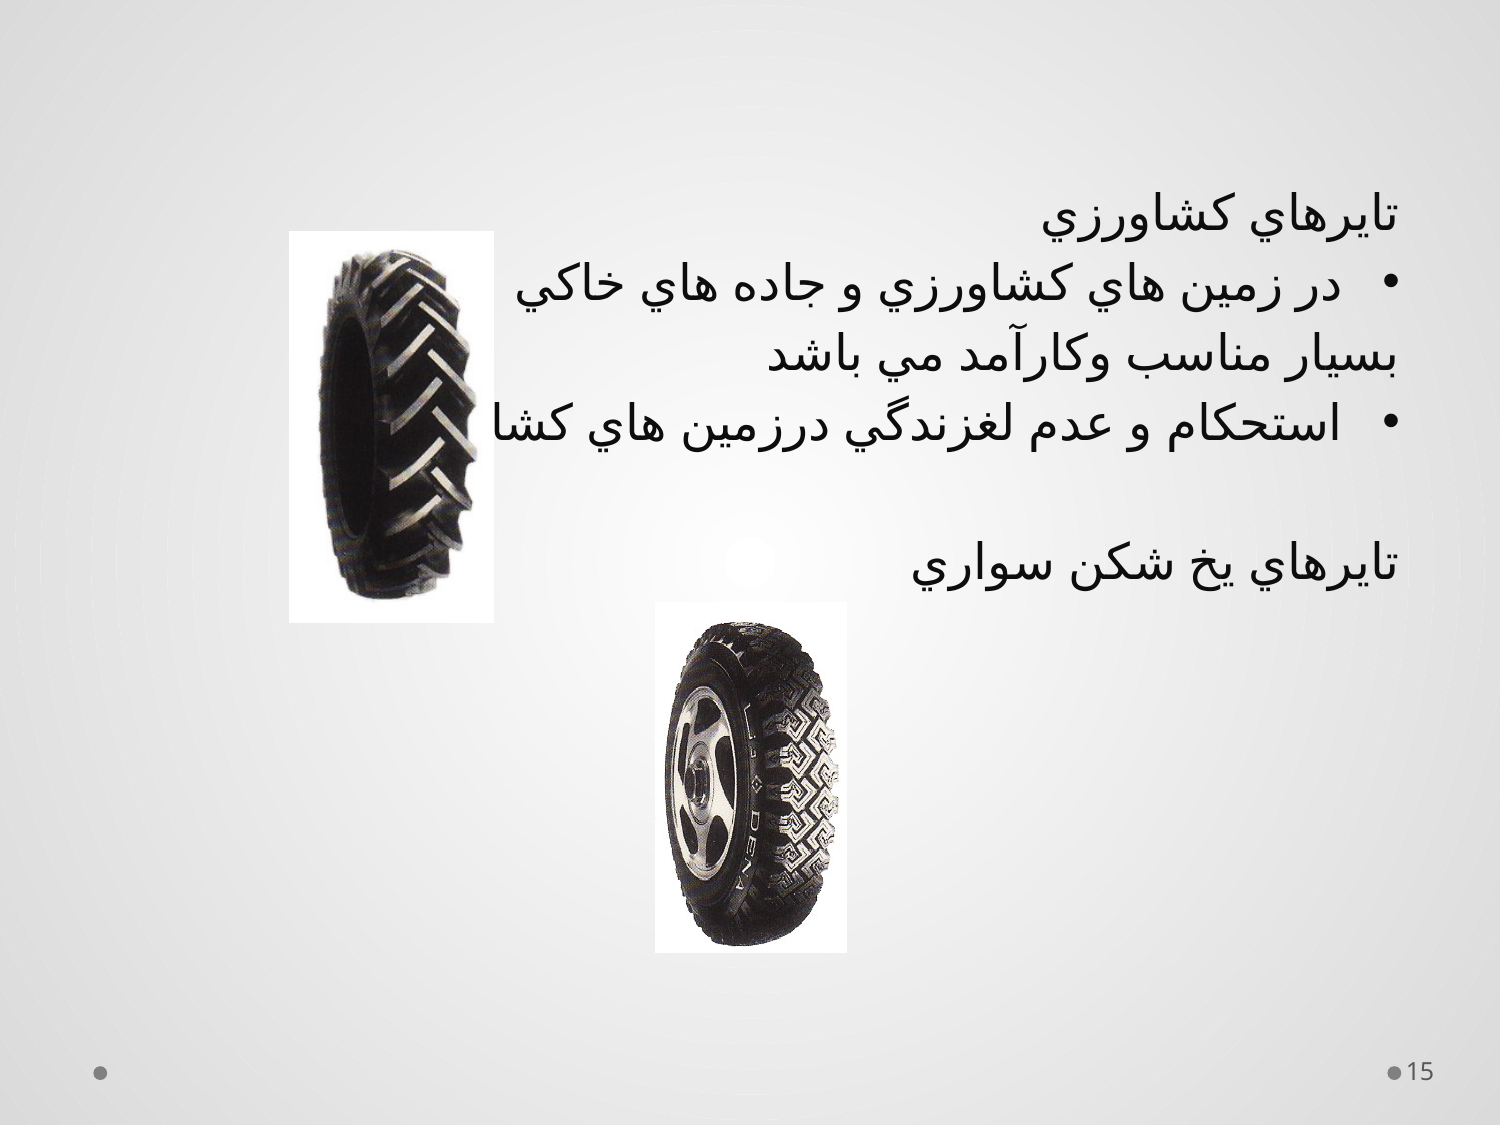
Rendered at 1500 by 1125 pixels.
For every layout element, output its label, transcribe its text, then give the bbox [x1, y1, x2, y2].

slide_number 15 [1401, 1042, 1494, 1103]
picture [655, 602, 847, 953]
picture [288, 231, 494, 624]
list تايرهاي كشاورزي در زمين هاي كشاورزي و جاده هاي خاكي بسيار مناسب وكارآمد مي باشد استحكام و عدم لغزندگي درزمين هاي كشاورزي تايرهاي يخ شكن سواري [64, 172, 1415, 916]
